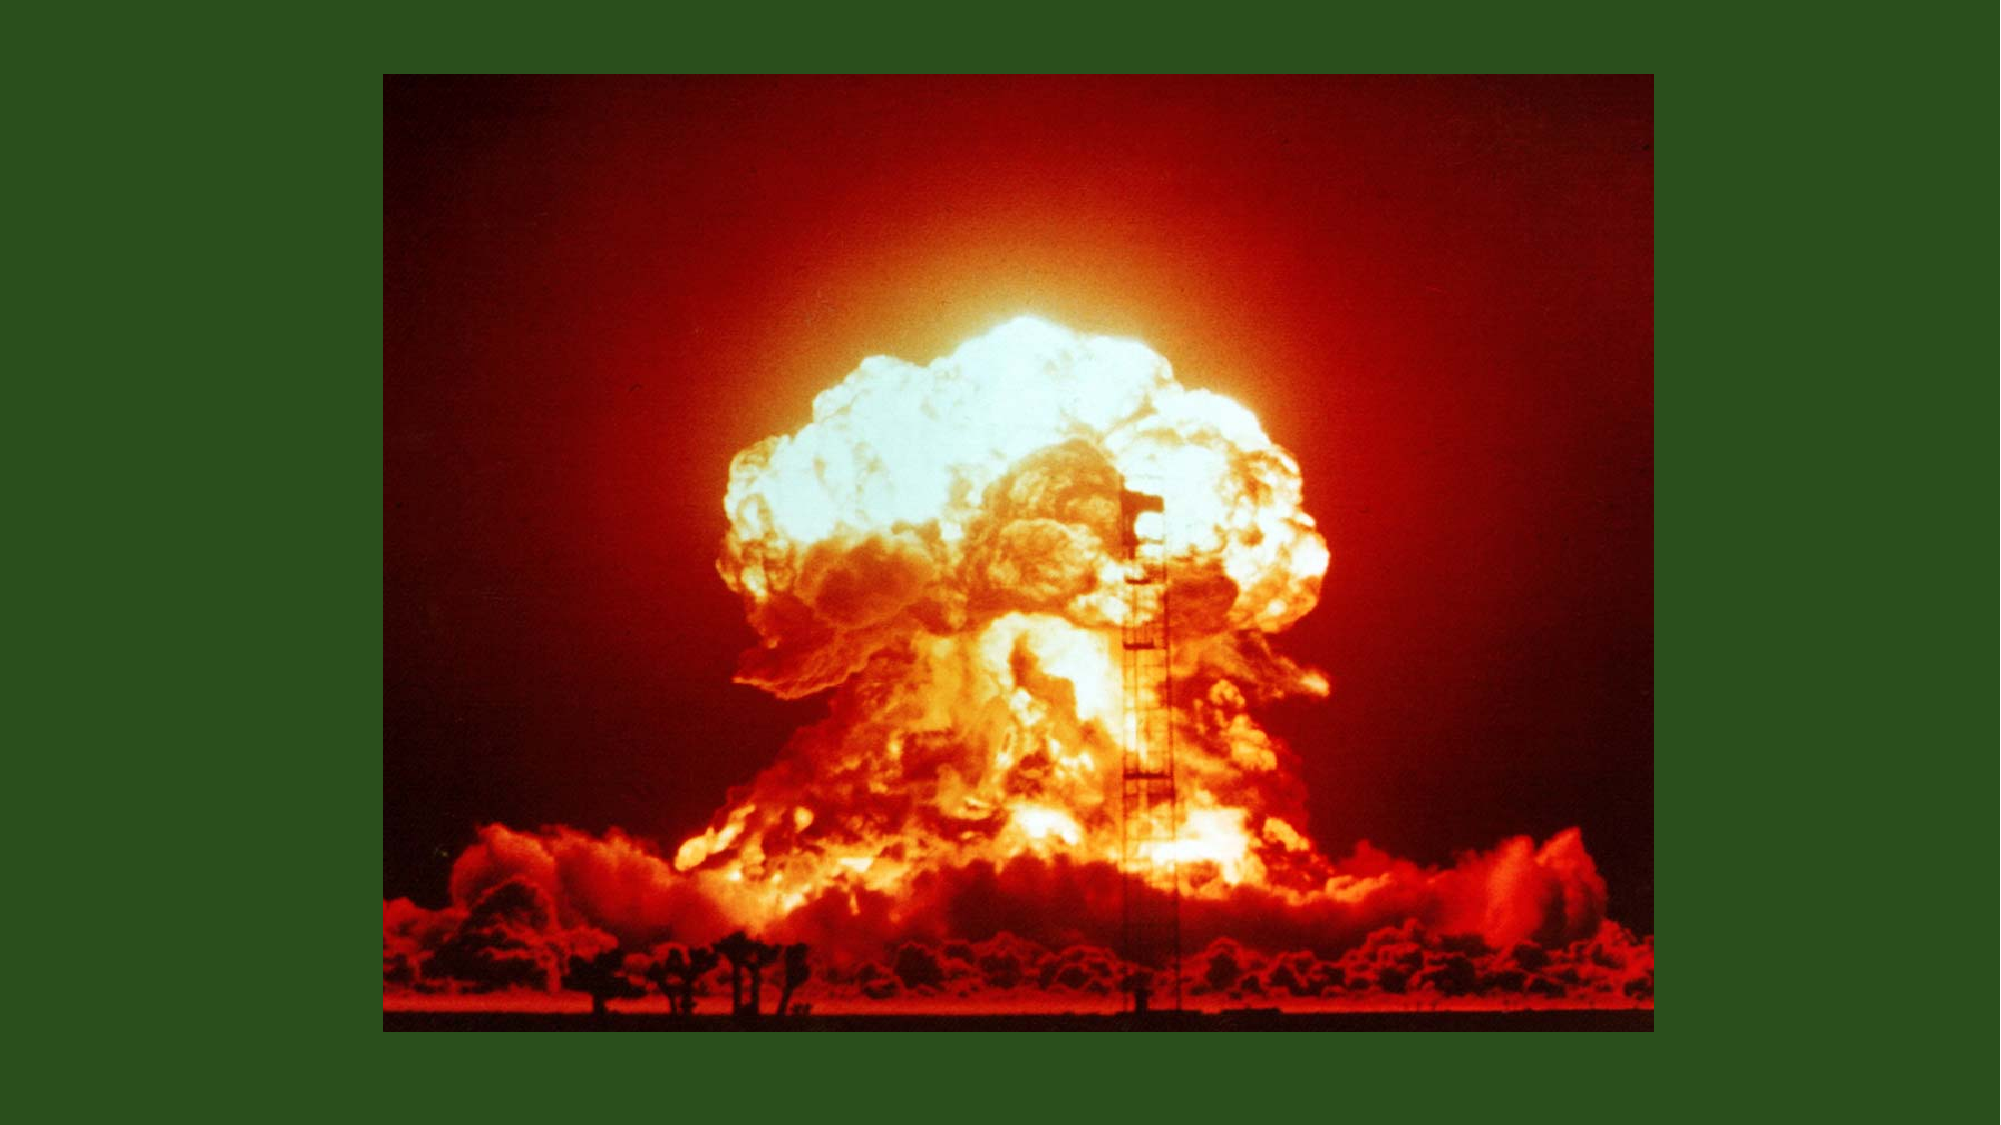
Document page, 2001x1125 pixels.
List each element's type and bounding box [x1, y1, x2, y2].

picture [383, 74, 1654, 1032]
